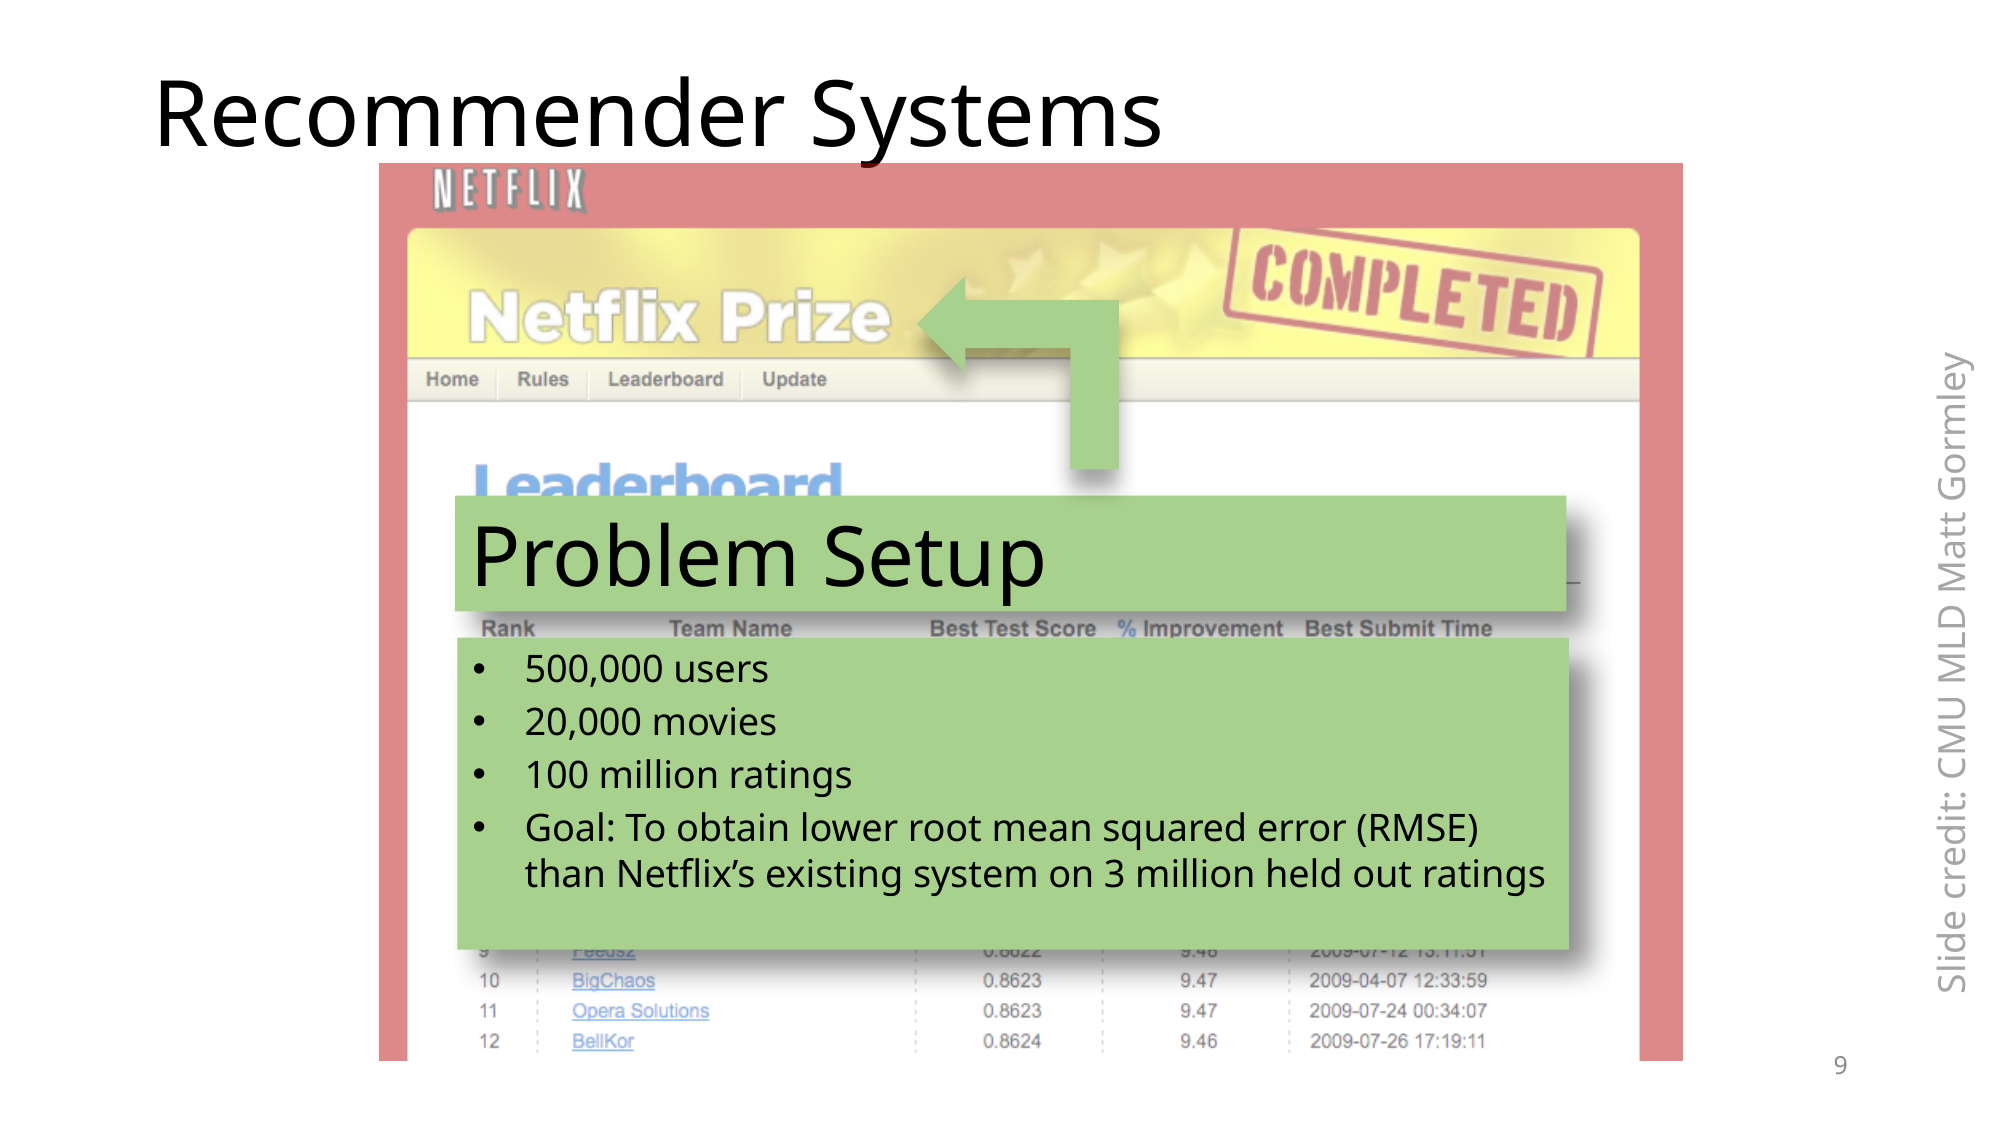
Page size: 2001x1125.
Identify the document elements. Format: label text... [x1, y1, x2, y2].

slide_number 9 [1412, 1042, 1863, 1103]
title Recommender Systems [137, 59, 1863, 278]
text_box Slide credit: CMU MLD Matt Gormley [1920, 337, 1980, 1009]
picture [379, 163, 1683, 1061]
